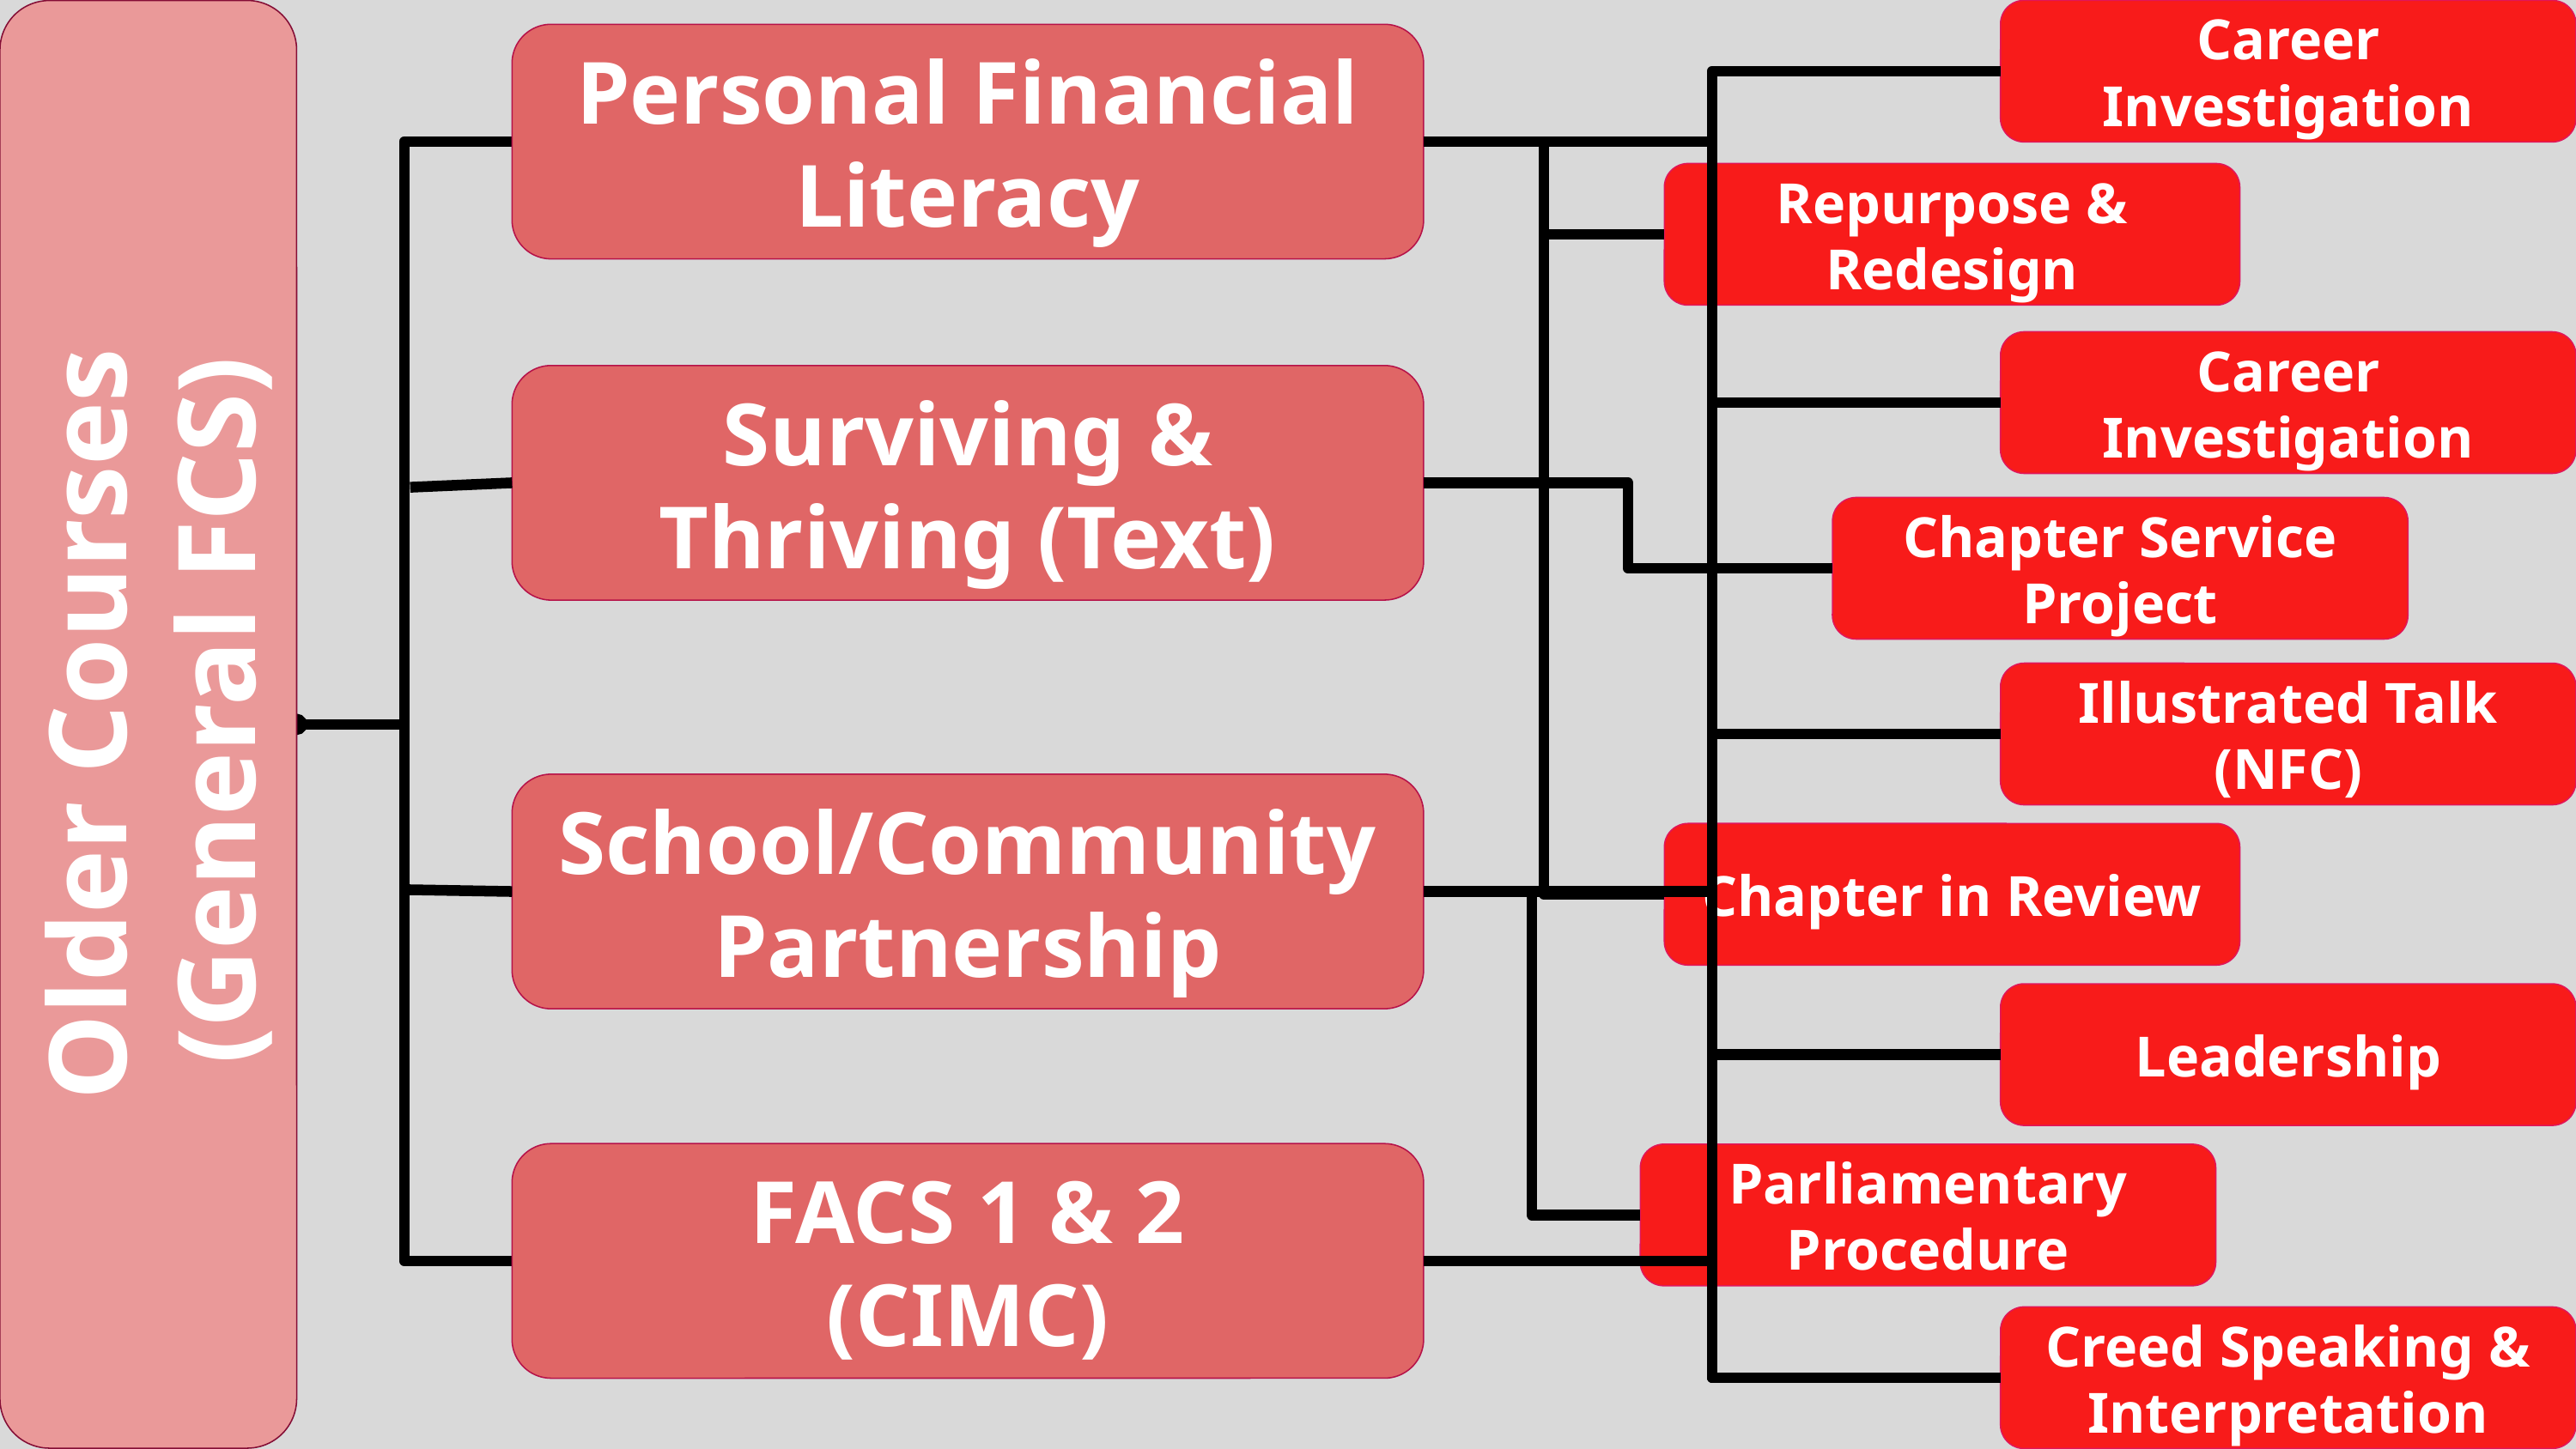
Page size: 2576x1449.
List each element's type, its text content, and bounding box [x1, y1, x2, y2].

text_box Repurpose & Redesign [2005, 163, 2240, 306]
text_box Career Investigation [2000, 0, 2576, 142]
text_box Chapter Service Project [2005, 497, 2409, 640]
text_box Personal Financial Literacy [512, 24, 1424, 259]
text_box Illustrated Talk (NFC) [2004, 663, 2576, 805]
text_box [1423, 141, 2001, 891]
text_box Parliamentary Procedure [2004, 1143, 2216, 1286]
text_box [1423, 70, 2001, 140]
text_box Older Courses (General FCS) [0, 0, 297, 1449]
text_box FACS 1 & 2 (CIMC) [512, 1143, 1419, 1379]
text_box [296, 141, 513, 724]
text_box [410, 482, 513, 488]
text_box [1423, 891, 2001, 1379]
text_box School/Community Partnership [516, 773, 1418, 1009]
text_box Surviving & Thriving (Text) [516, 365, 1418, 601]
text_box Chapter in Review [2004, 823, 2240, 966]
text_box Career Investigation [2005, 331, 2576, 474]
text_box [296, 730, 513, 1262]
text_box Leadership [2004, 984, 2576, 1126]
text_box Creed Speaking & Interpretation [2000, 1307, 2576, 1449]
